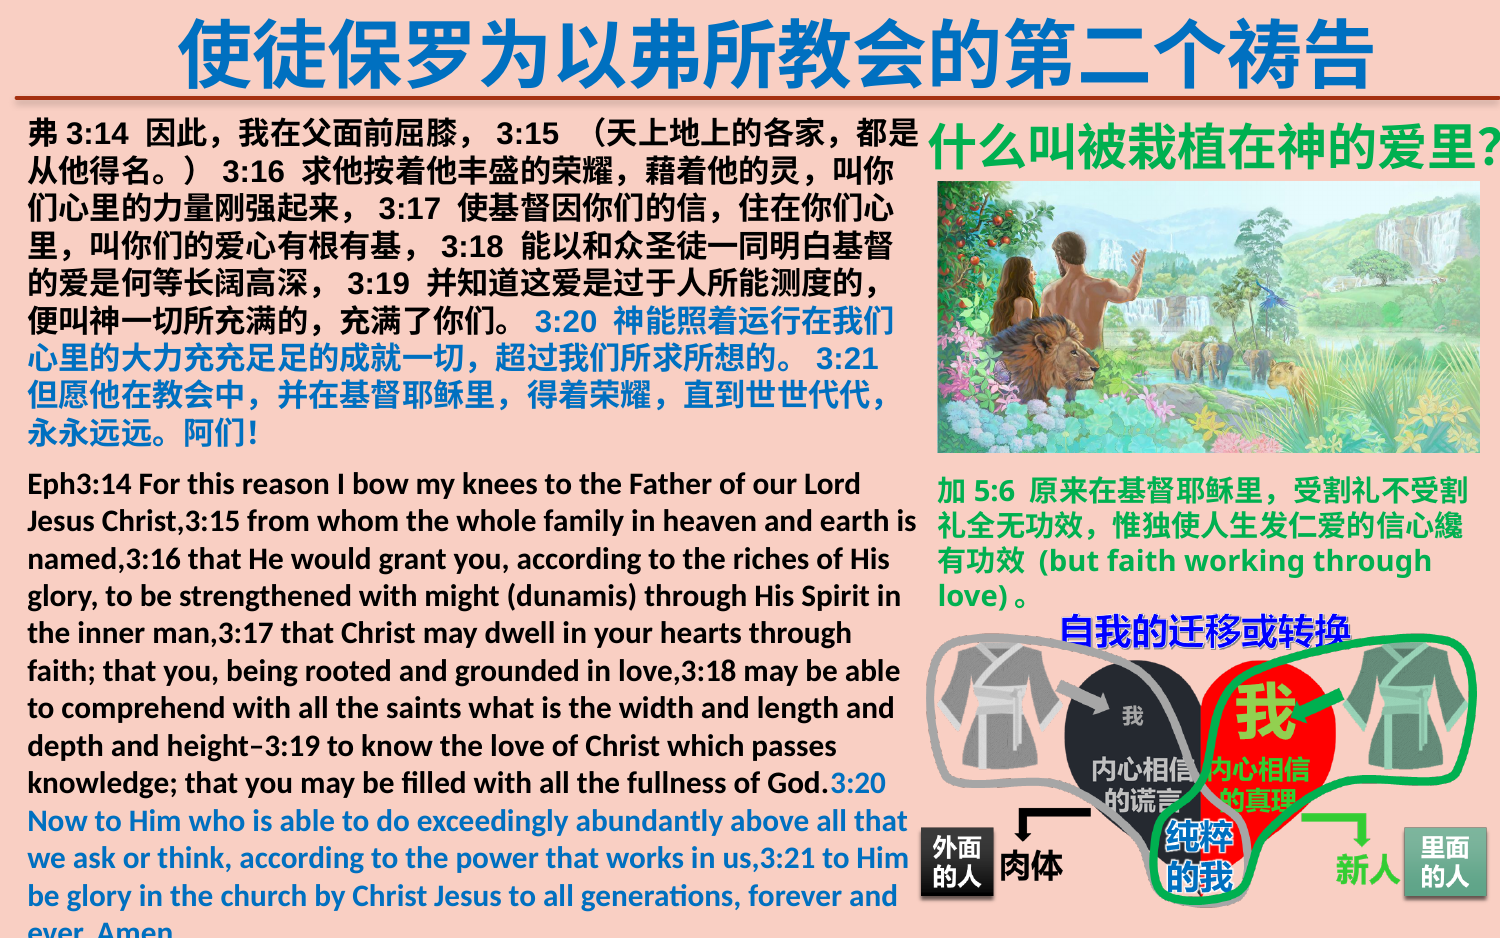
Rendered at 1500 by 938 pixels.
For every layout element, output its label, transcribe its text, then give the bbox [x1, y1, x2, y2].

text_box 使徒保罗为以弗所教会的第二个祷告 [162, 0, 1413, 97]
picture [912, 605, 1492, 920]
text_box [922, 180, 1494, 587]
text_box 什么叫被栽植在神的爱里？ [912, 107, 1500, 183]
text_box 弗3:14 因此，我在父面前屈膝，3:15 （天上地上的各家，都是从他得名。）3:16 求他按着他丰盛的荣耀，藉着他的灵，叫你们心里的力量刚强起来，3:17 使基督因你们的信，住在你们心里，叫你们的爱心有根有基，3:18 能以和众圣徒一同明白基督的爱是何等长阔高深，3:19 并知道这爱是过于人所能测度的，便叫神一切所充满的，充满了你们。3:20 神能照着运行在我们心里的大力充充足足的成就一切，超过我们所求所想的。3:21 但愿他在教会中，并在基督耶稣里，得着荣耀，直到世世代代，永永远远。阿们！ Eph3:14 For this reason I bow my knees to the Father of our Lord Jesus Christ,3:15 from whom the whole family in heaven and earth is named,3:16 that He would grant you, according to the riches of His glory, to be strengthened with might (dunamis) through His Spirit in the inner man,3:17 that Christ may dwell in your hearts through faith; that you, being rooted and grounded in love,3:18 may be able to comprehend with all the saints what is the width and length and depth and height–3:19 to know the love of Christ which passes knowledge; that you may be filled with all the fullness of God.3:20 Now to Him who is able to do exceedingly abundantly above all that we ask or think, according to the power that works in us,3:21 to Him be glory in the church by Christ Jesus to all generations, forever and ever. Amen. [12, 106, 938, 938]
